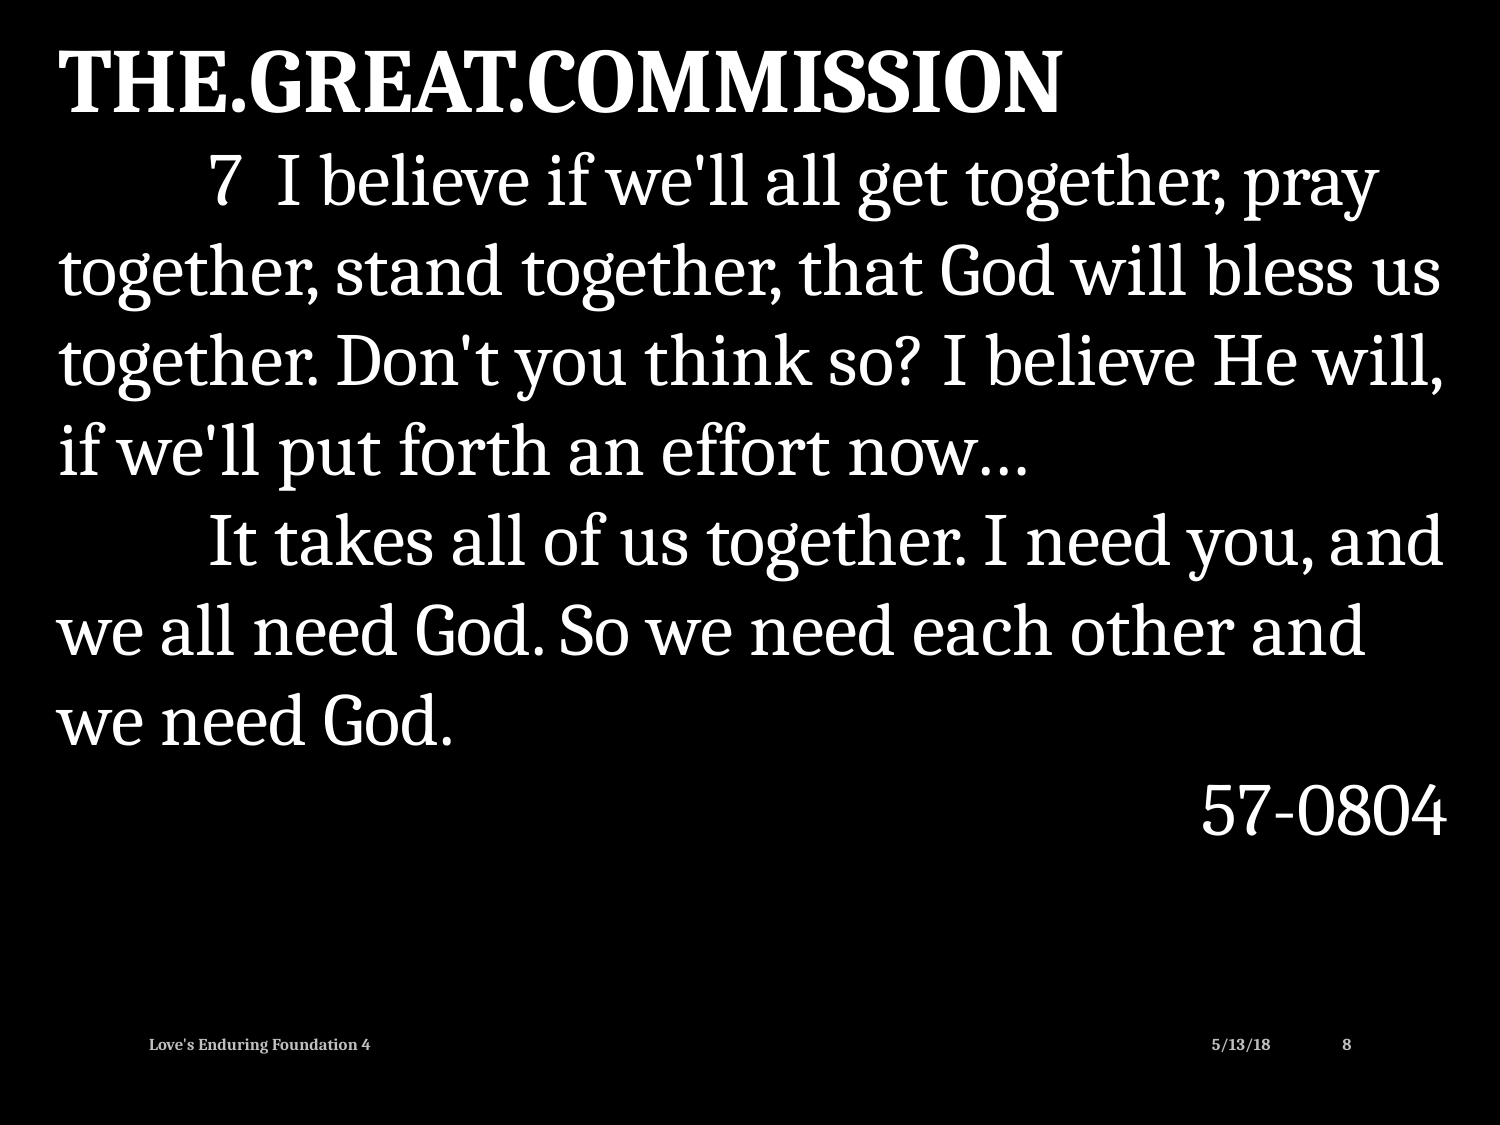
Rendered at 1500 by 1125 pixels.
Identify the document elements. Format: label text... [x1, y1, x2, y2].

text_box THE.GREAT.COMMISSION 7 I believe if we'll all get together, pray together, stand together, that God will bless us together. Don't you think so? I believe He will, if we'll put forth an effort now… It takes all of us together. I need you, and we all need God. So we need each other and we need God. 57-0804 [43, 13, 1464, 858]
footer Love's Enduring Foundation 4 [134, 1013, 1057, 1074]
slide_number 8 [1298, 1013, 1367, 1074]
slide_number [1074, 1013, 1286, 1074]
